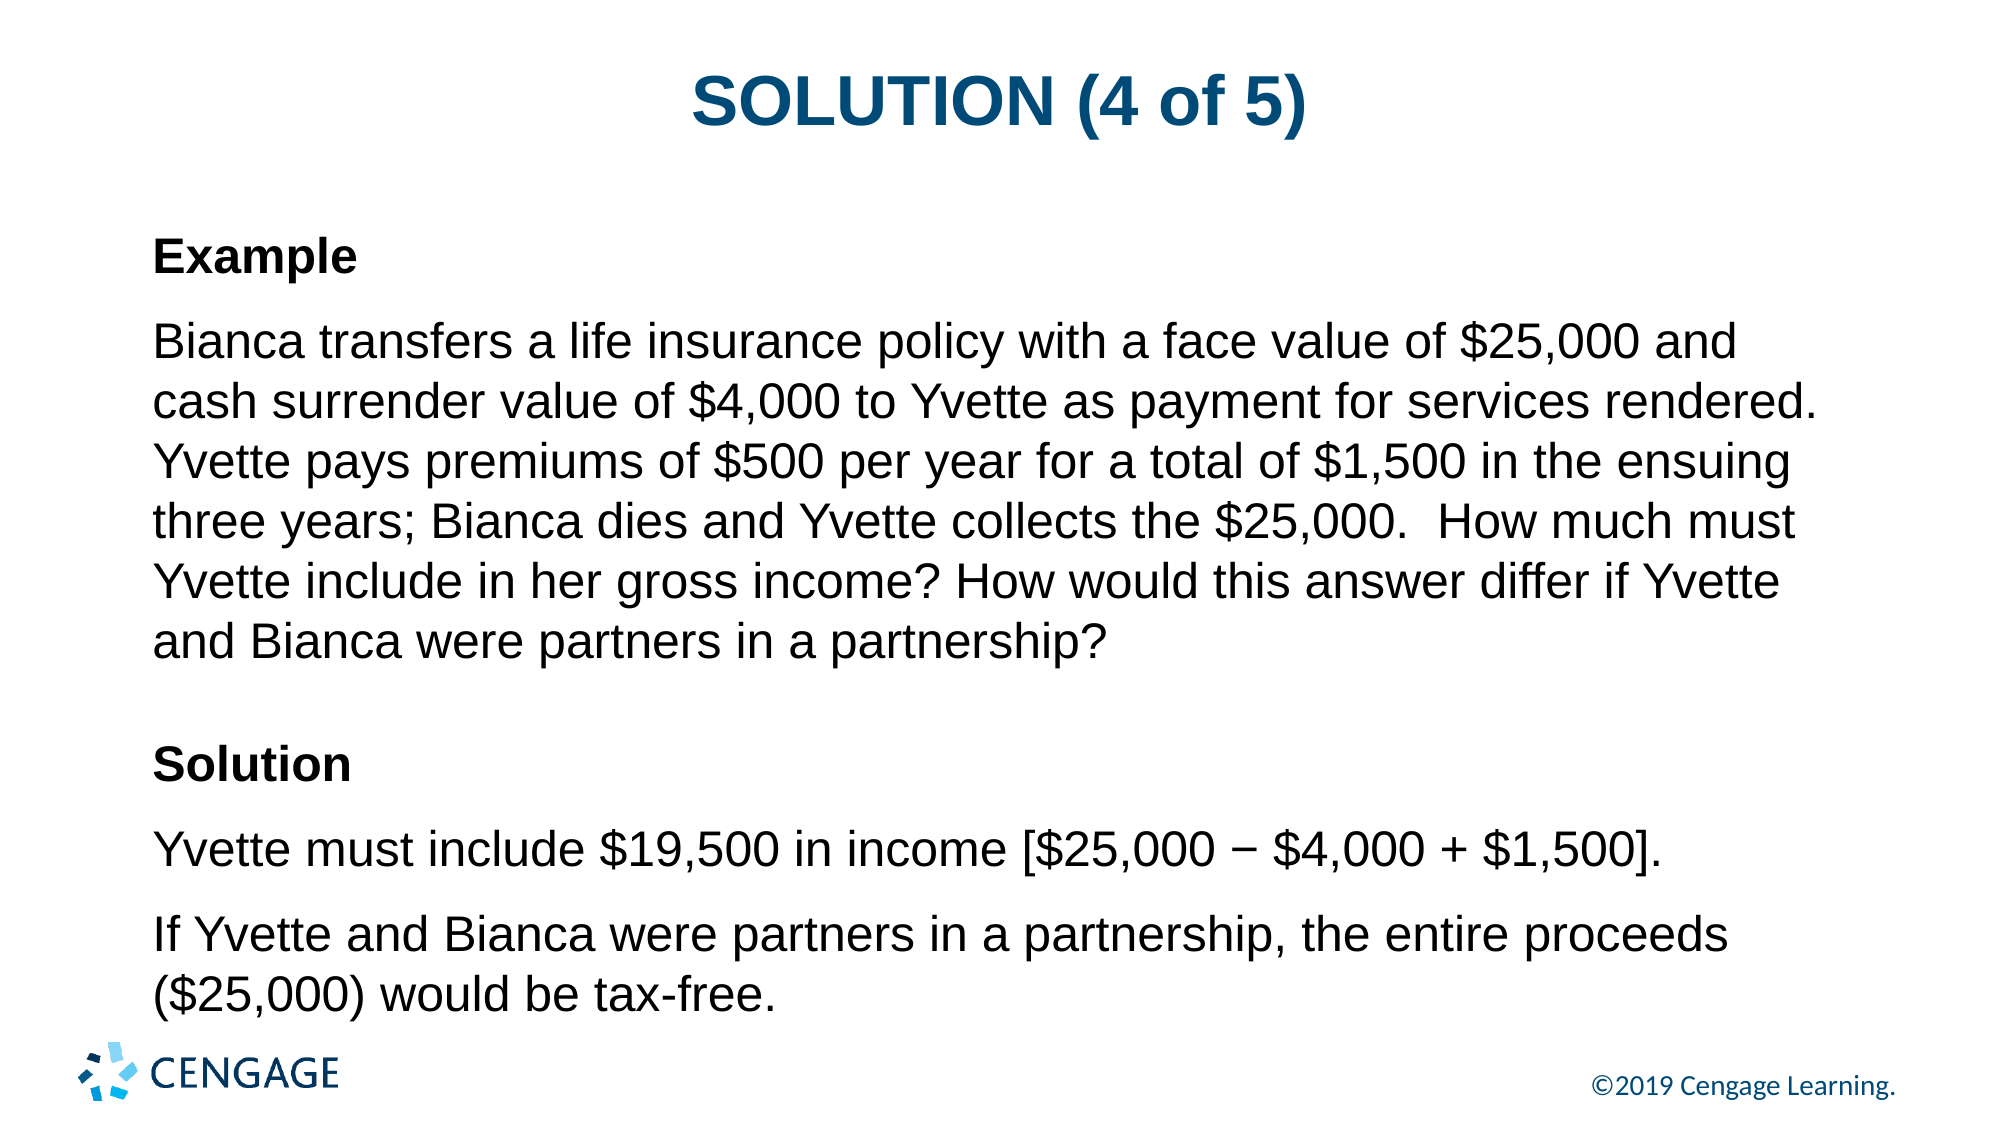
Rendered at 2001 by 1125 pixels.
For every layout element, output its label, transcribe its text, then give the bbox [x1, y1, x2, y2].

list Example Bianca transfers a life insurance policy with a face value of $25,000 and cash surrender value of $4,000 to Yvette as payment for services rendered. Yvette pays premiums of $500 per year for a total of $1,500 in the ensuing three years; Bianca dies and Yvette collects the $25,000. How much must Yvette include in her gross income? How would this answer differ if Yvette and Bianca were partners in a partnership? Solution Yvette must include $19,500 in income [$25,000 − $4,000 + $1,500]. If Yvette and Bianca were partners in a partnership, the entire proceeds ($25,000) would be tax-free. [137, 216, 1863, 1027]
picture [78, 1042, 338, 1101]
title SOLUTION (4 of 5) [137, 22, 1863, 173]
